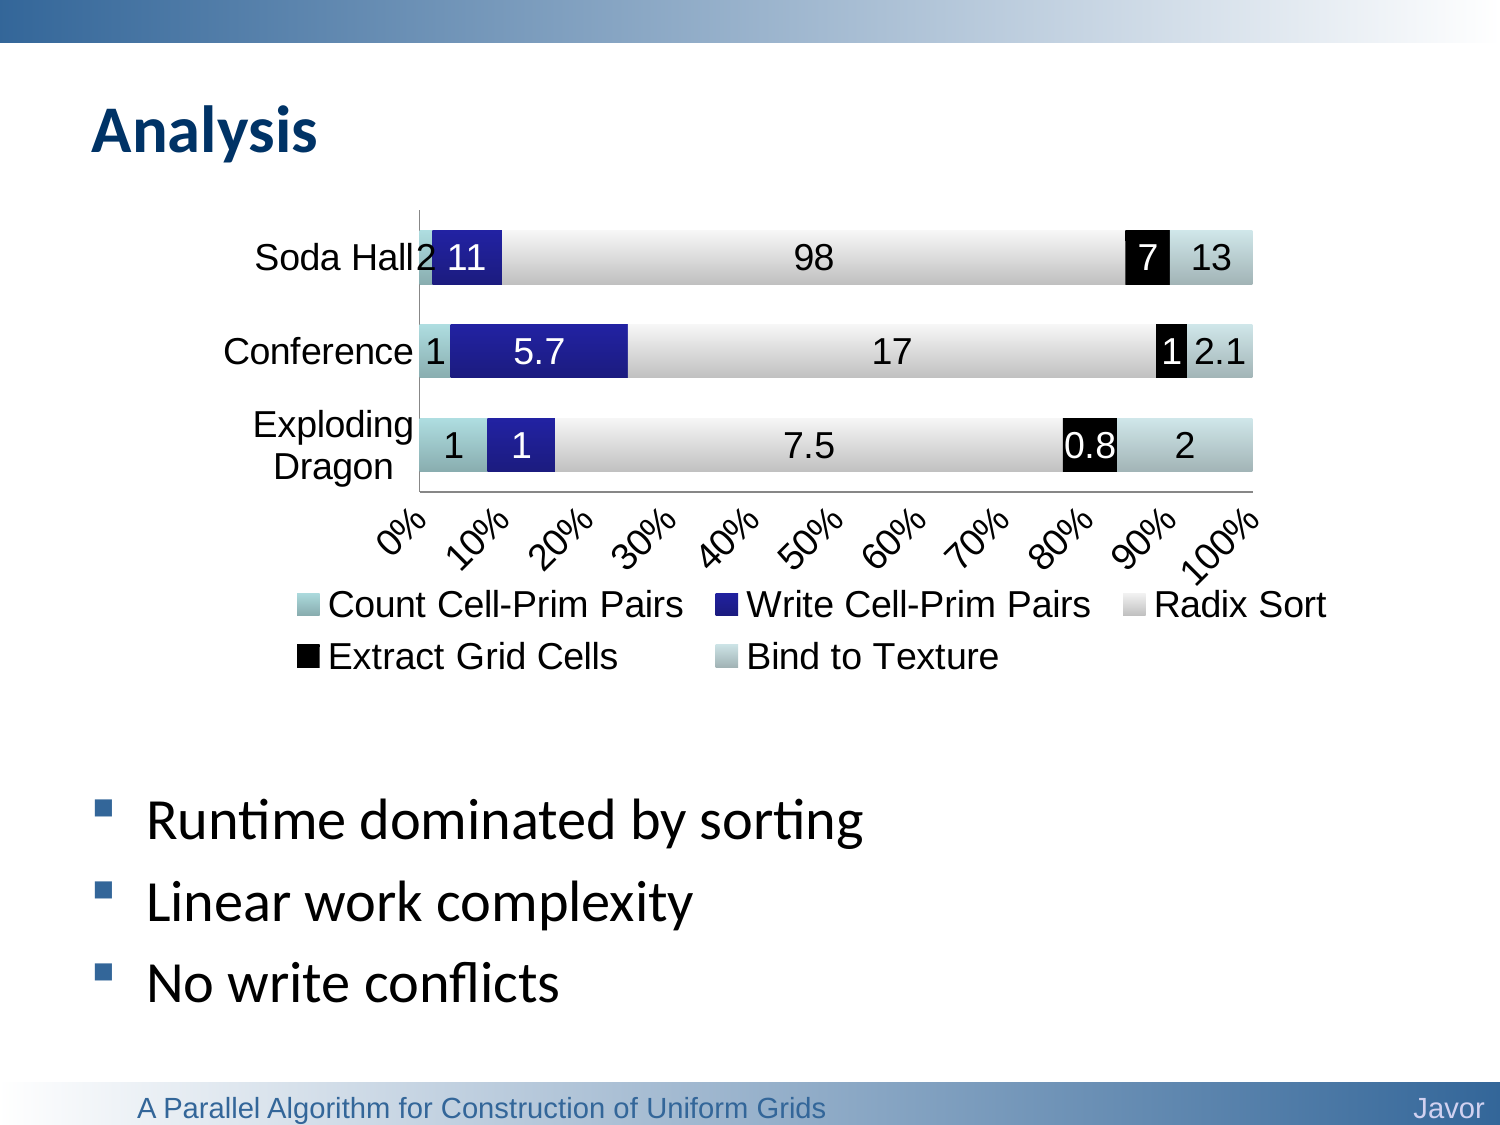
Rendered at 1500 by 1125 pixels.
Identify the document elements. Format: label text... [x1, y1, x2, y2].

title Analysis [76, 77, 1129, 173]
chart [175, 187, 1348, 707]
list Runtime dominated by sorting Linear work complexity No write conflicts [74, 773, 1426, 1059]
